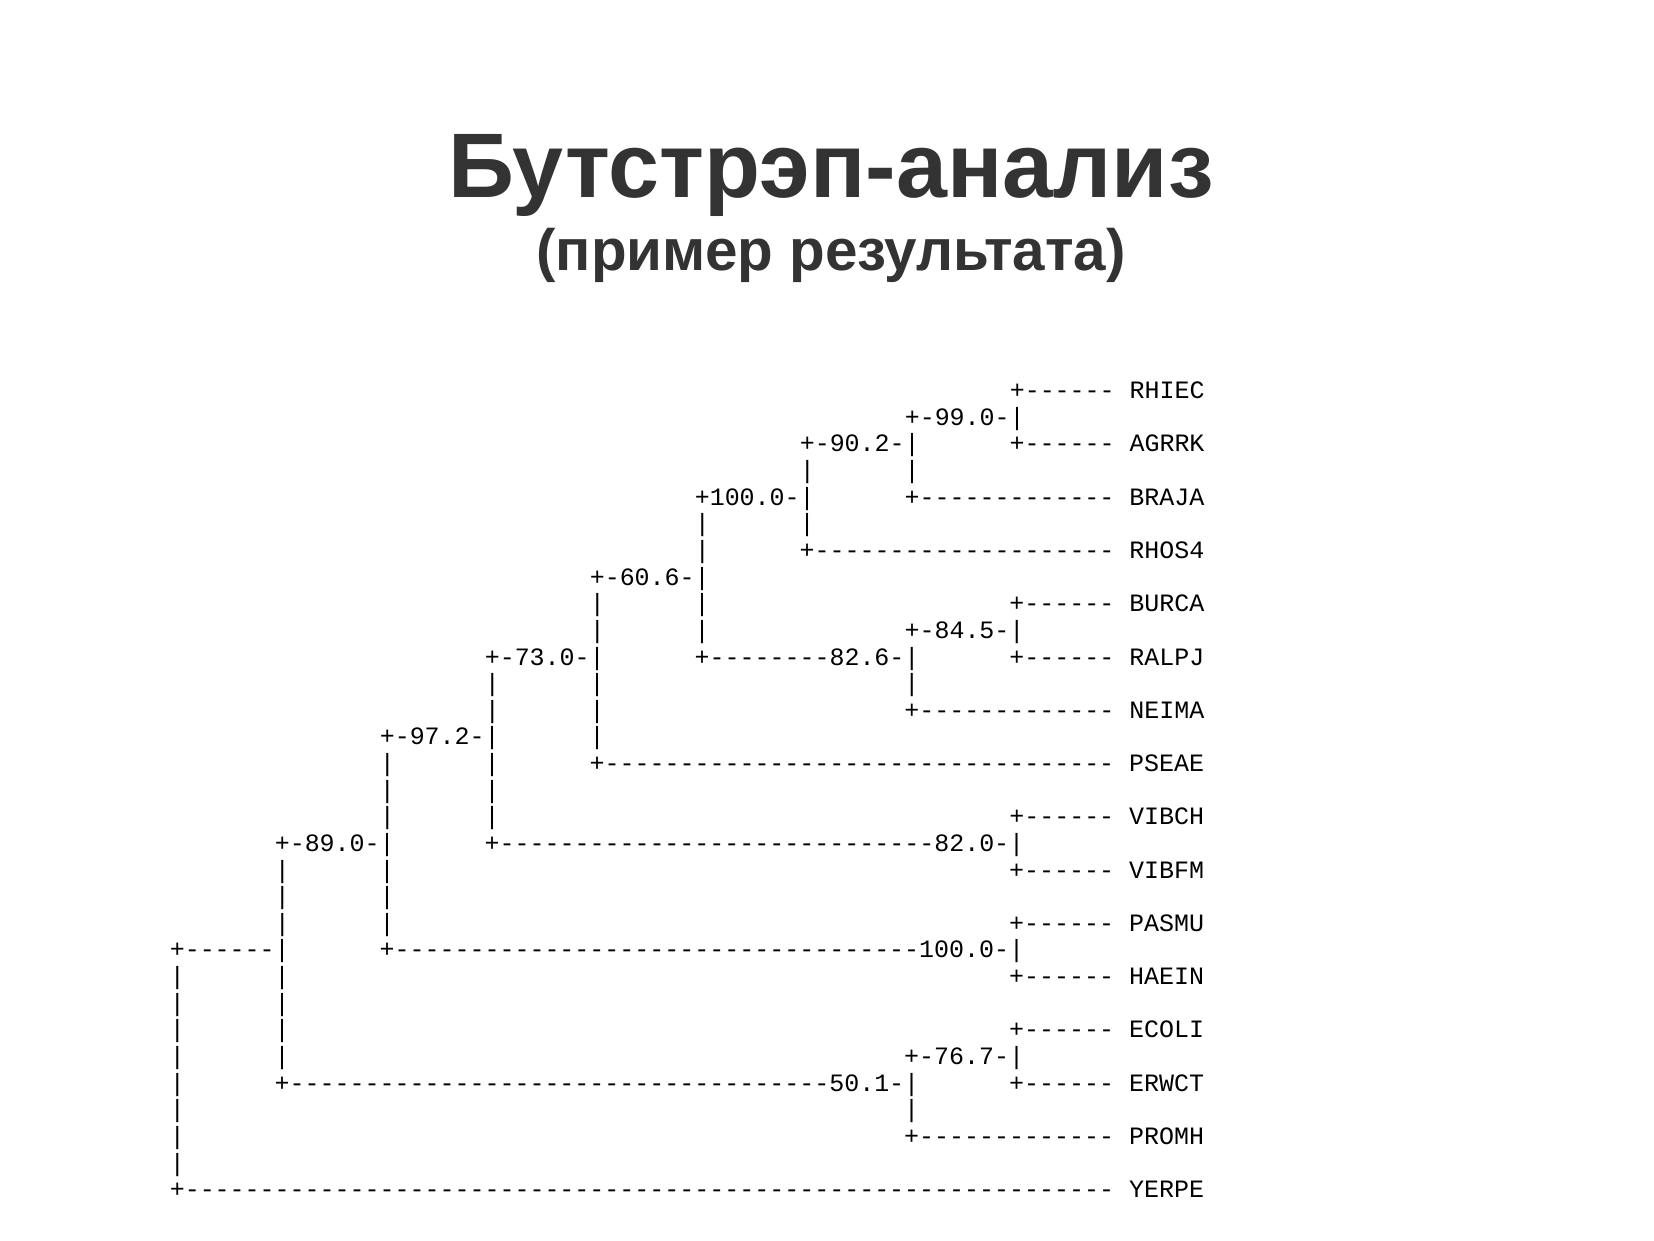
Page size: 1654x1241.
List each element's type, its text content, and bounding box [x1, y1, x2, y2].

text_box Бутстрэп-анализ (пример результата) [125, 92, 1538, 300]
text_box +------ RHIEC +-99.0-| +-90.2-| +------ AGRRK | | +100.0-| +------------- BRAJA | | | +-------------------- RHOS4 +-60.6-| | | +------ BURCA | | +-84.5-| +-73.0-| +--------82.6-| +------ RALPJ | | | | | +------------- NEIMA +-97.2-| | | | +---------------------------------- PSEAE | | | | +------ VIBCH +-89.0-| +-----------------------------82.0-| | | +------ VIBFM | | | | +------ PASMU +------| +-----------------------------------100.0-| | | +------ HAEIN | | | | +------ ECOLI | | +-76.7-| | +------------------------------------50.1-| +------ ERWCT | | | +------------- PROMH | +-------------------------------------------------------------- YERPE [121, 344, 1534, 1228]
